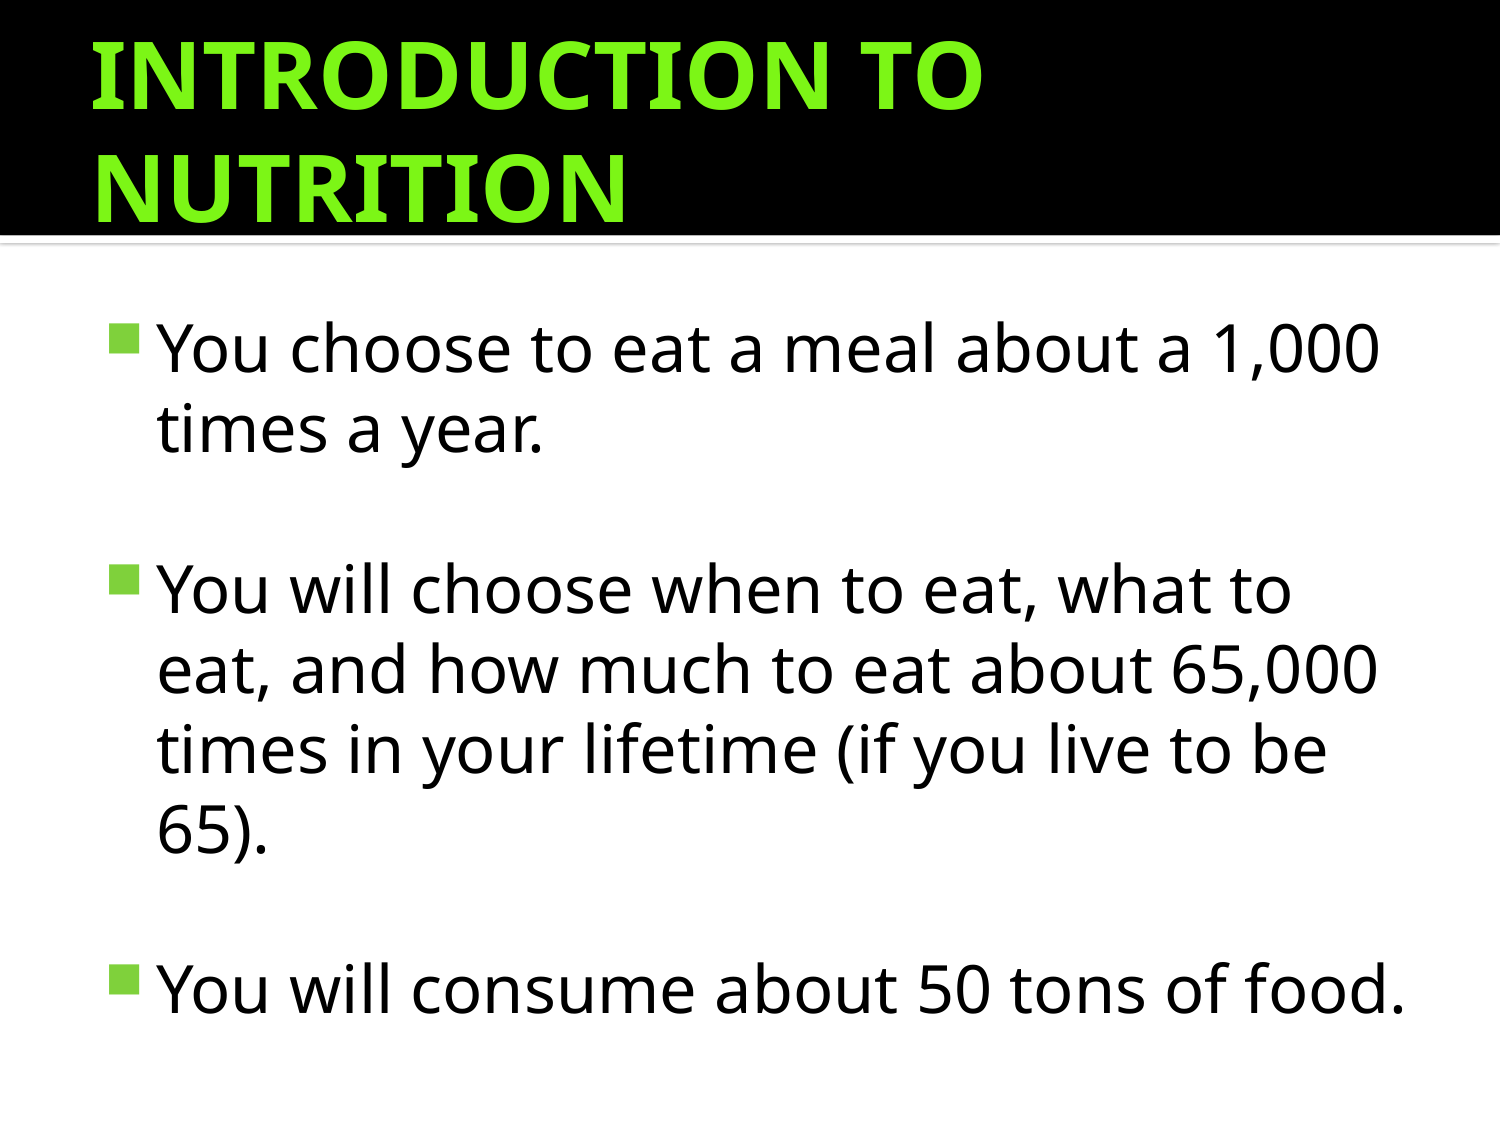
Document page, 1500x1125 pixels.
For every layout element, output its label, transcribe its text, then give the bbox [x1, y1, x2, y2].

list You choose to eat a meal about a 1,000 times a year. You will choose when to eat, what to eat, and how much to eat about 65,000 times in your lifetime (if you live to be 65). You will consume about 50 tons of food. [75, 291, 1425, 1050]
title INTRODUCTION TO NUTRITION [75, 25, 1425, 231]
